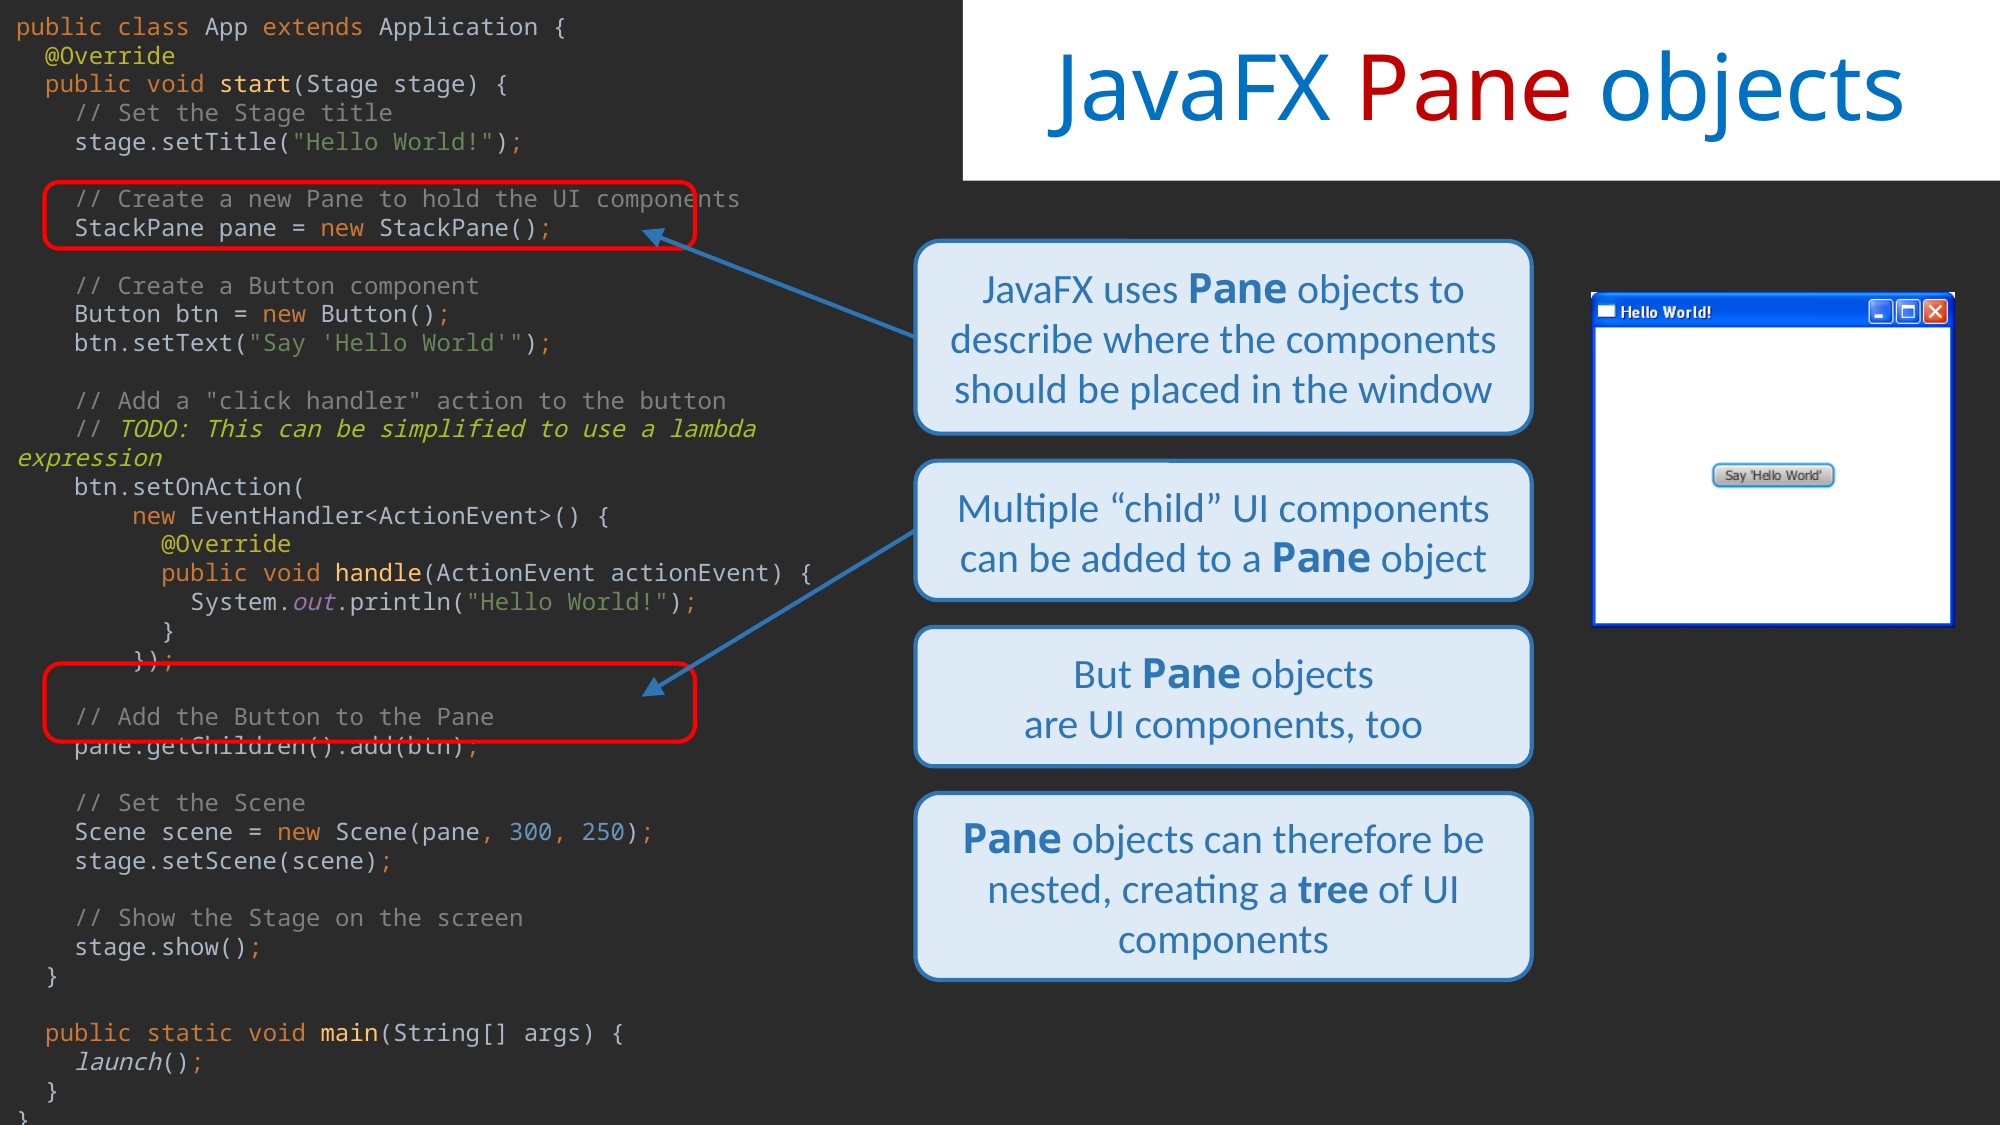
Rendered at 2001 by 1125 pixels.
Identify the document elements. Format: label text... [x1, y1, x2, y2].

text_box public class App extends Application { @Override public void start(Stage stage) { // Set the Stage title stage.setTitle("Hello World!"); // Create a new Pane to hold the UI components StackPane pane = new StackPane(); // Create a Button component Button btn = new Button(); btn.setText("Say 'Hello World'"); // Add a "click handler" action to the button // TODO: This can be simplified to use a lambda expression btn.setOnAction( new EventHandler<ActionEvent>() { @Override public void handle(ActionEvent actionEvent) { System.out.println("Hello World!"); } }); // Add the Button to the Pane pane.getChildren().add(btn); // Set the Scene Scene scene = new Scene(pane, 300, 250); stage.setScene(scene); // Show the Stage on the screen stage.show(); } public static void main(String[] args) { launch(); } } [1, 3, 907, 1125]
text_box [641, 530, 916, 697]
picture [1591, 292, 1955, 628]
text_box [43, 662, 696, 743]
title JavaFX Pane objects [962, 0, 2000, 181]
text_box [641, 230, 916, 338]
text_box [43, 181, 696, 250]
text_box Multiple “child” UI components can be added to a Pane object [914, 459, 1533, 602]
text_box But Pane objects are UI components, too [914, 625, 1533, 768]
text_box JavaFX uses Pane objects to describe where the components should be placed in the window [914, 239, 1533, 435]
text_box Pane objects can therefore be nested, creating a tree of UI components [914, 791, 1533, 981]
